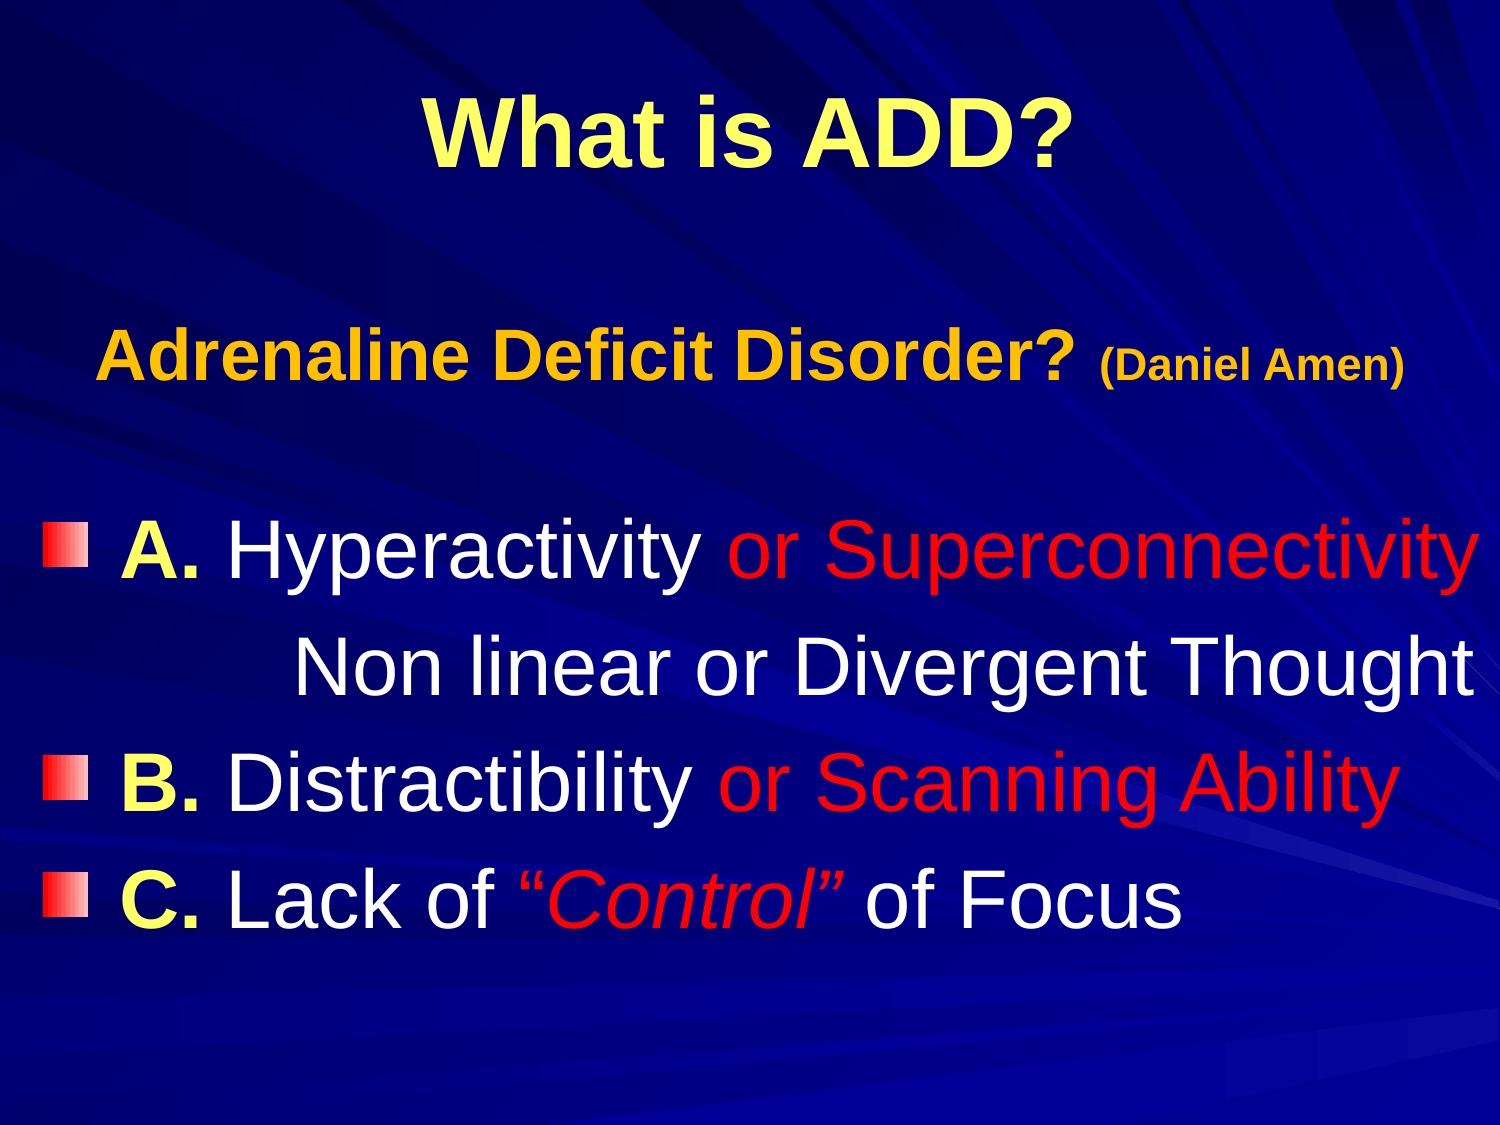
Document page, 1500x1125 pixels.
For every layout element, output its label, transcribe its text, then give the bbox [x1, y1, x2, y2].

picture [39, 751, 93, 805]
title What is ADD? Adrenaline Deficit Disorder? (Daniel Amen) [74, 174, 1426, 363]
picture [39, 518, 93, 572]
picture [39, 868, 93, 922]
list A. Hyperactivity or Superconnectivity Non linear or Divergent Thought B. Distractibility or Scanning Ability C. Lack of “Control” of Focus [24, 487, 1500, 1051]
